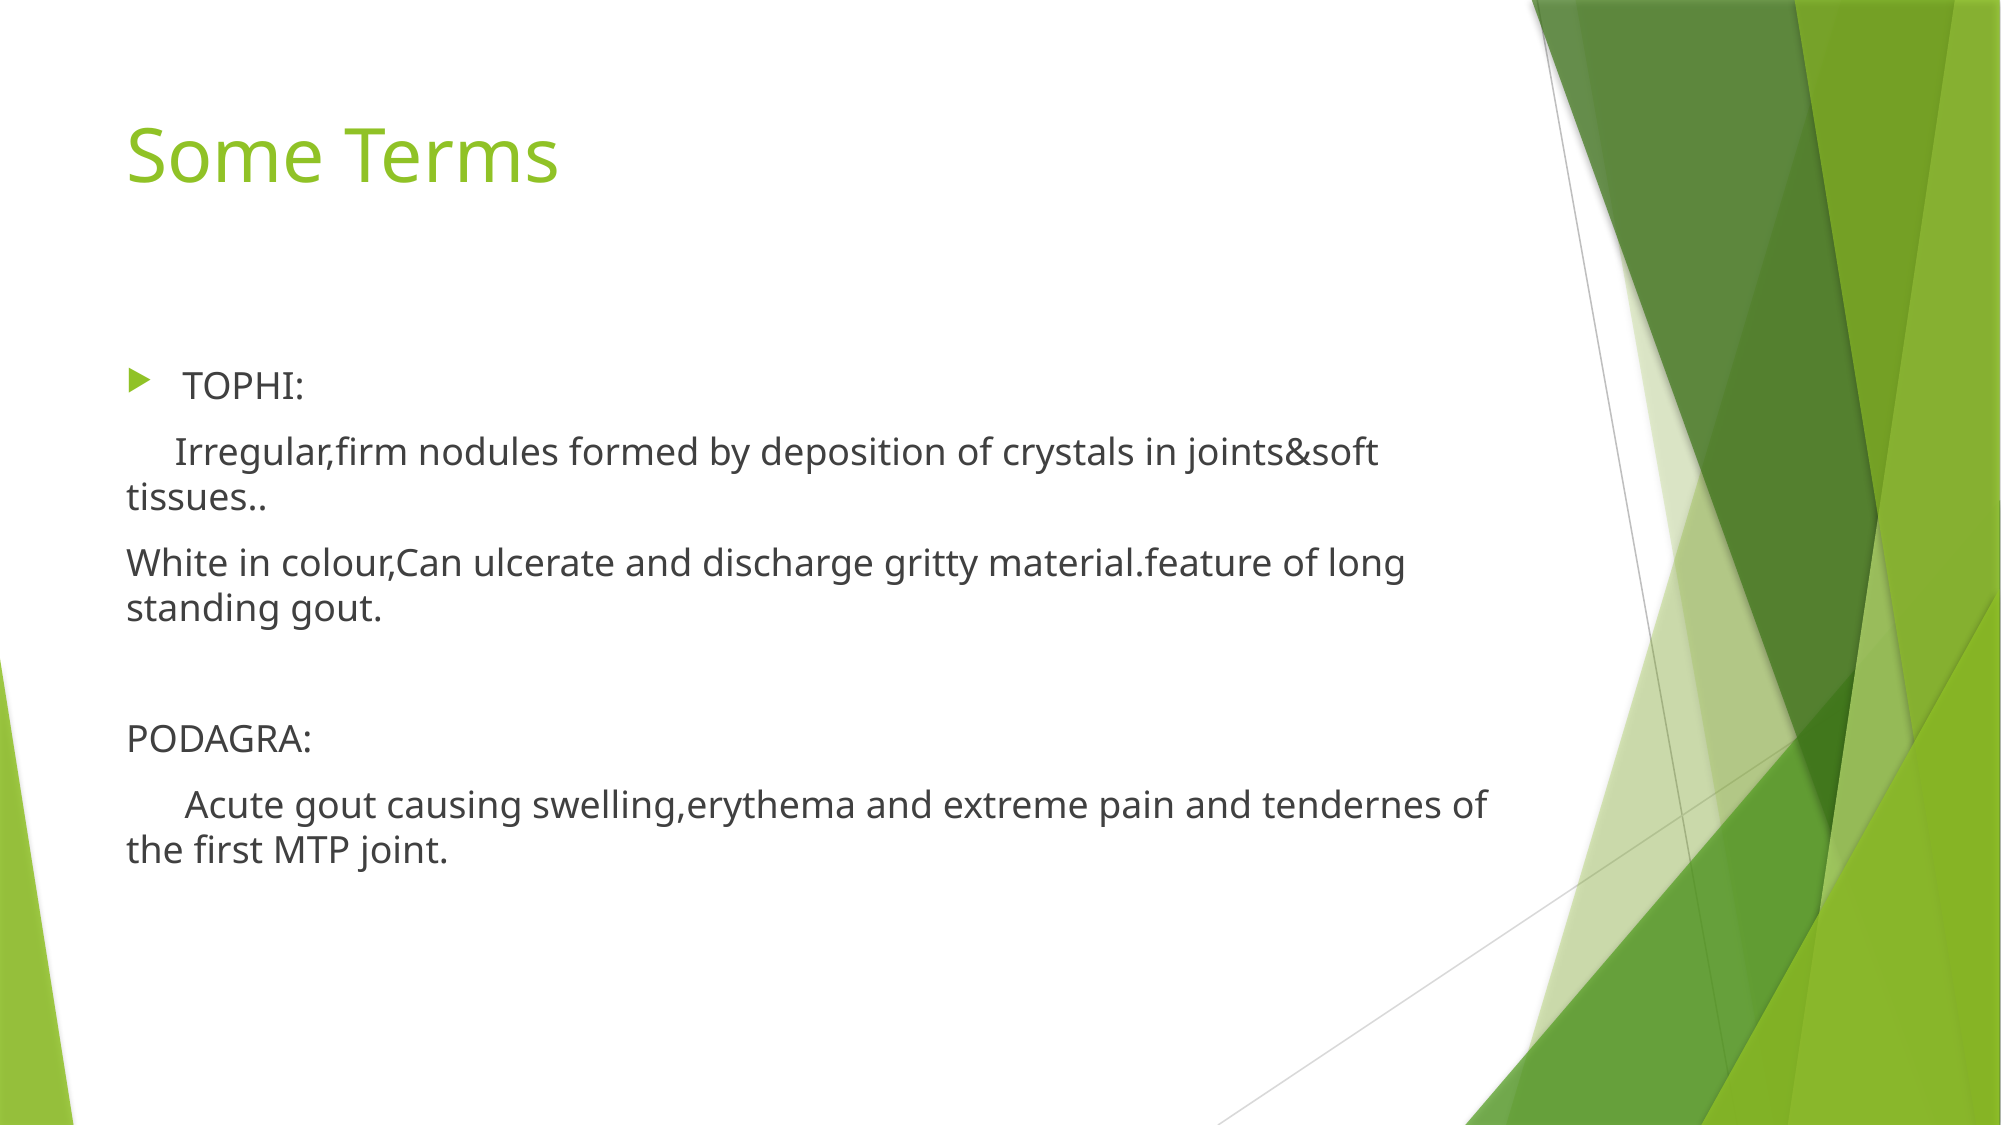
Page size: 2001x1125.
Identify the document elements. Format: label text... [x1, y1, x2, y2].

list TOPHI: Irregular,firm nodules formed by deposition of crystals in joints&soft tissues.. White in colour,Can ulcerate and discharge gritty material.feature of long standing gout. PODAGRA: Acute gout causing swelling,erythema and extreme pain and tendernes of the first MTP joint. [111, 354, 1522, 992]
title Some Terms [111, 99, 1522, 317]
